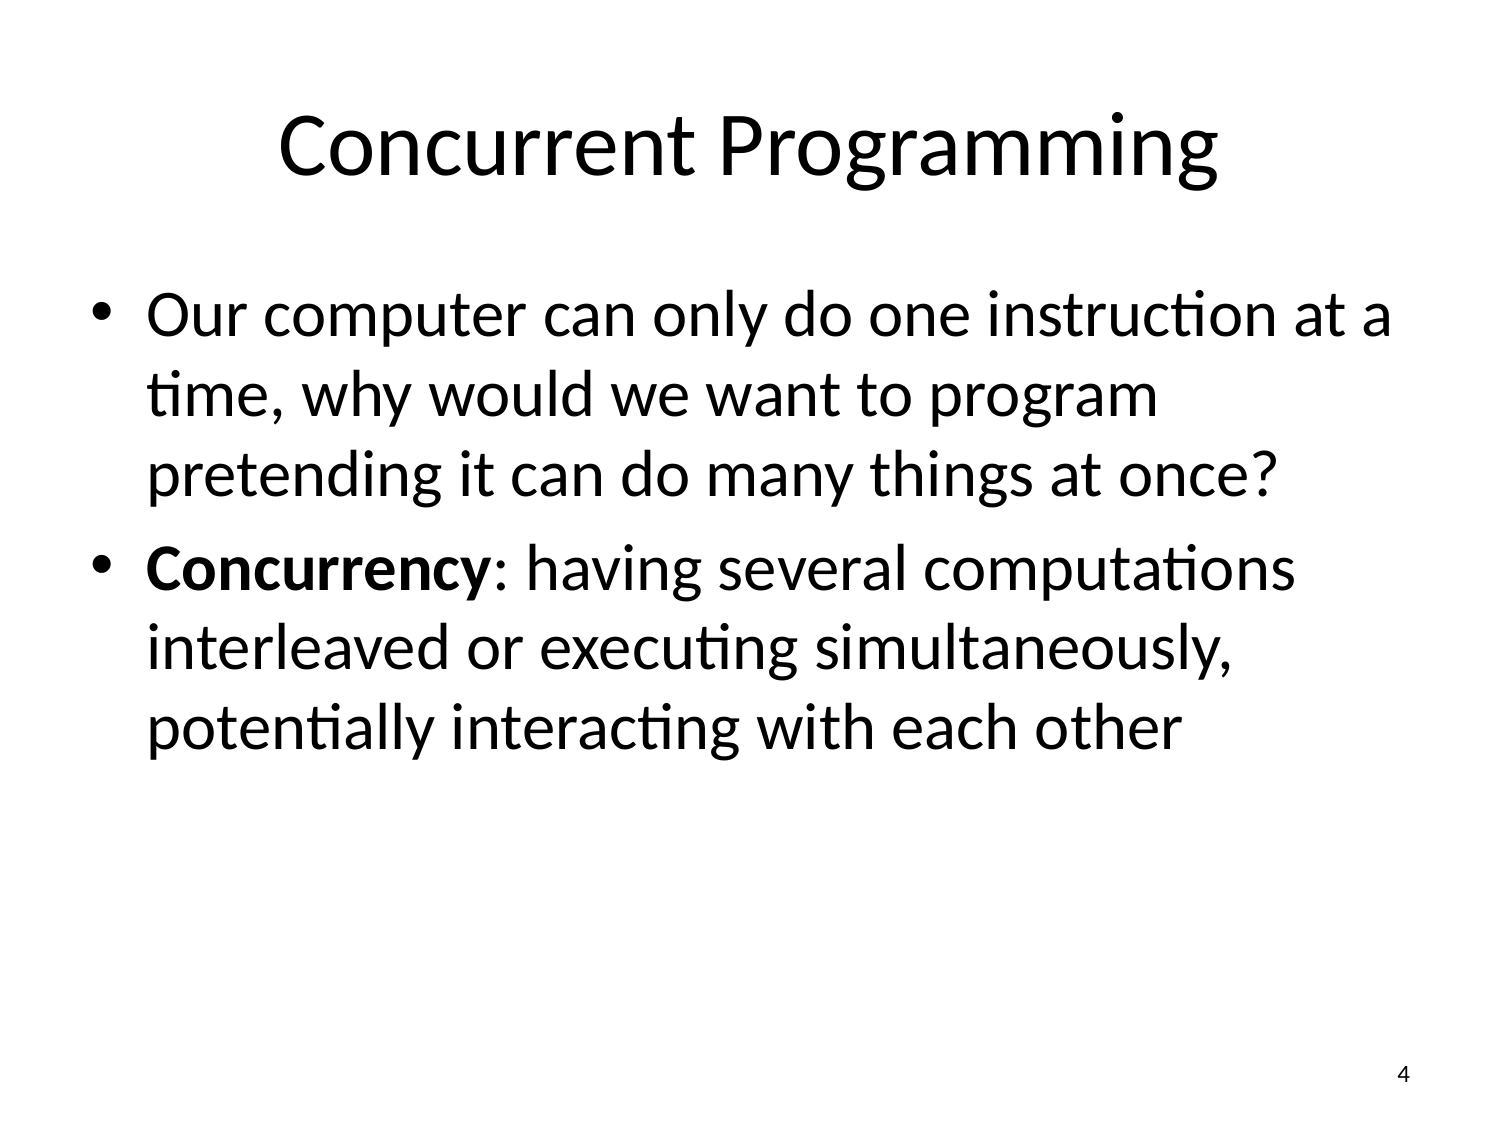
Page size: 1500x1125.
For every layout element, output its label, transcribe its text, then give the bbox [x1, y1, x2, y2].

slide_number 4 [1074, 1042, 1425, 1103]
title Concurrent Programming [74, 44, 1426, 233]
list Our computer can only do one instruction at a time, why would we want to program pretending it can do many things at once? Concurrency: having several computations interleaved or executing simultaneously, potentially interacting with each other [74, 262, 1426, 1006]
